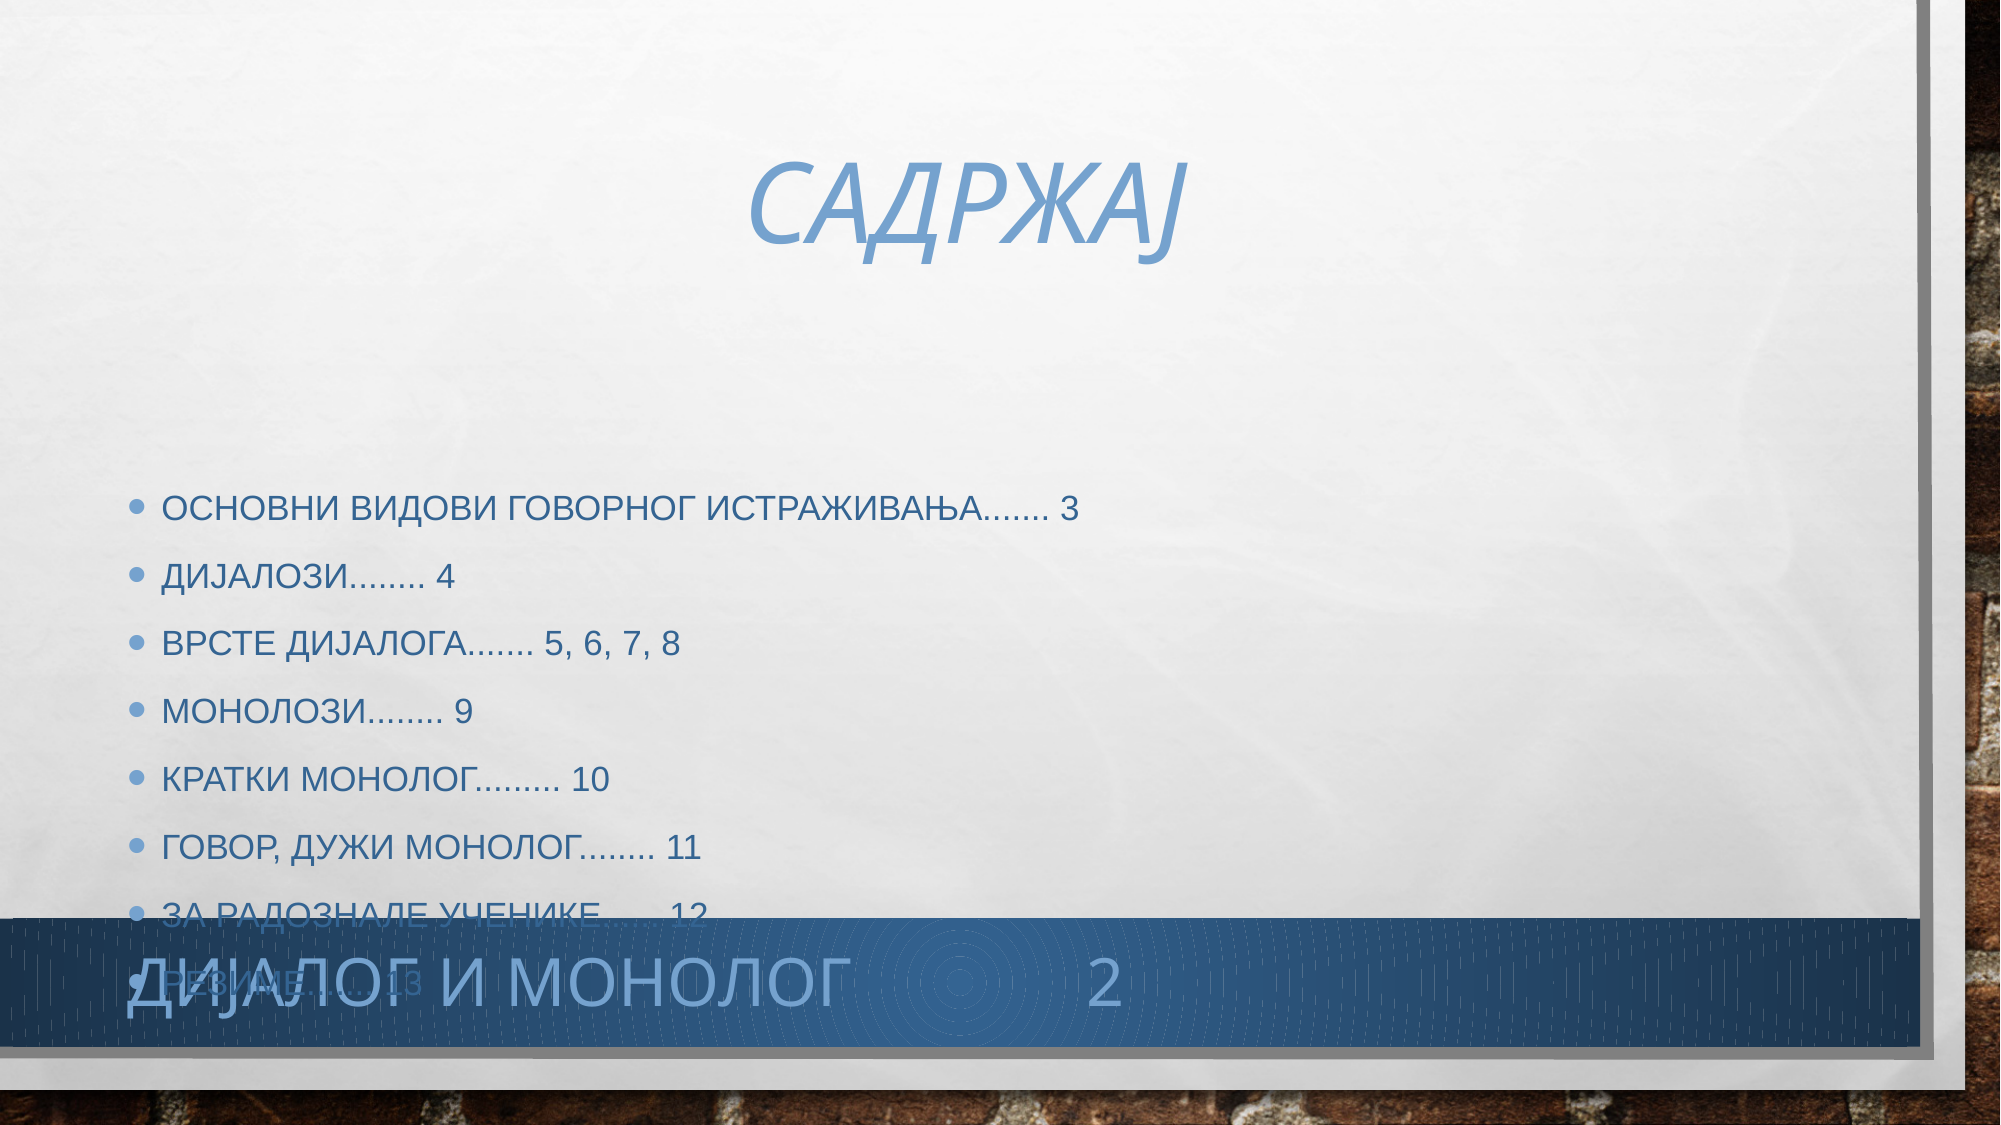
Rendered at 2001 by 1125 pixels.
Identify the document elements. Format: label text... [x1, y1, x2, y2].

title садржај [112, 112, 1818, 302]
slide_number 2 [1031, 944, 1181, 1027]
footer ДИЈАЛОГ И МОНОЛОГ [112, 944, 1015, 1027]
list ОСНОВНИ ВИДОВИ ГОВОРНОГ ИСТРАЖИВАЊА....... 3 ДИЈАЛОЗИ........ 4 ВРСТЕ ДИЈАЛОГА....... 5, 6, 7, 8 МОНОЛОЗИ........ 9 КРАТКИ МОНОЛОГ......... 10 ГОВОР, ДУЖИ МОНОЛОГ........ 11 ЗА РАДОЗНАЛЕ УЧЕНИКЕ...... 12 РЕЗИМЕ....... 13 [112, 469, 1818, 1013]
picture [0, 0, 2000, 1125]
